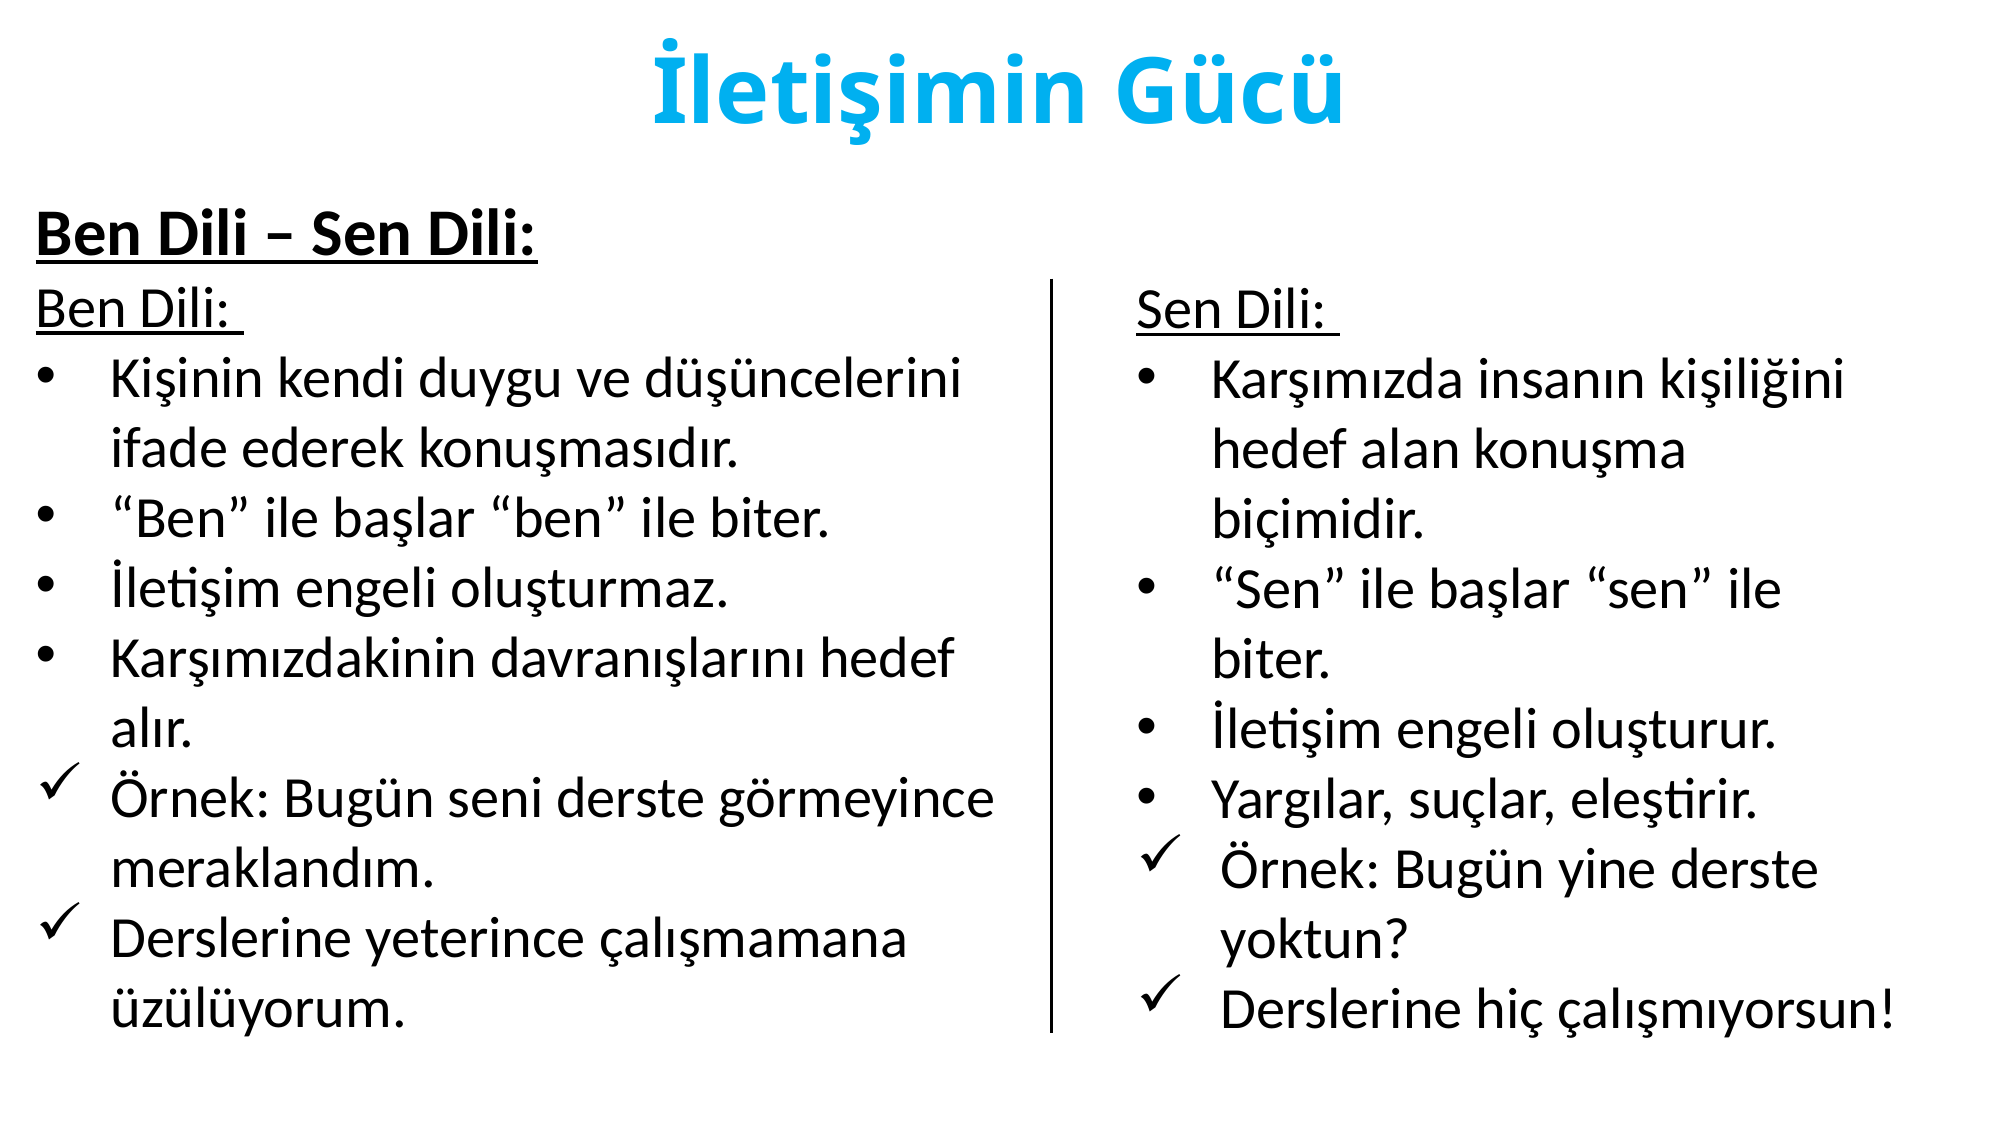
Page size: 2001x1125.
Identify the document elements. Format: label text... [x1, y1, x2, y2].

text_box Sen Dili: Karşımızda insanın kişiliğini hedef alan konuşma biçimidir. “Sen” ile başlar “sen” ile biter. İletişim engeli oluşturur. Yargılar, suçlar, eleştirir. Örnek: Bugün yine derste yoktun? Derslerine hiç çalışmıyorsun! [1121, 263, 1930, 1093]
text_box Ben Dili – Sen Dili: Ben Dili: Kişinin kendi duygu ve düşüncelerini ifade ederek konuşmasıdır. “Ben” ile başlar “ben” ile biter. İletişim engeli oluşturmaz. Karşımızdakinin davranışlarını hedef alır. Örnek: Bugün seni derste görmeyince meraklandım. Derslerine yeterince çalışmamana üzülüyorum. [20, 181, 1052, 1047]
title İletişimin Gücü [0, 1, 2000, 198]
